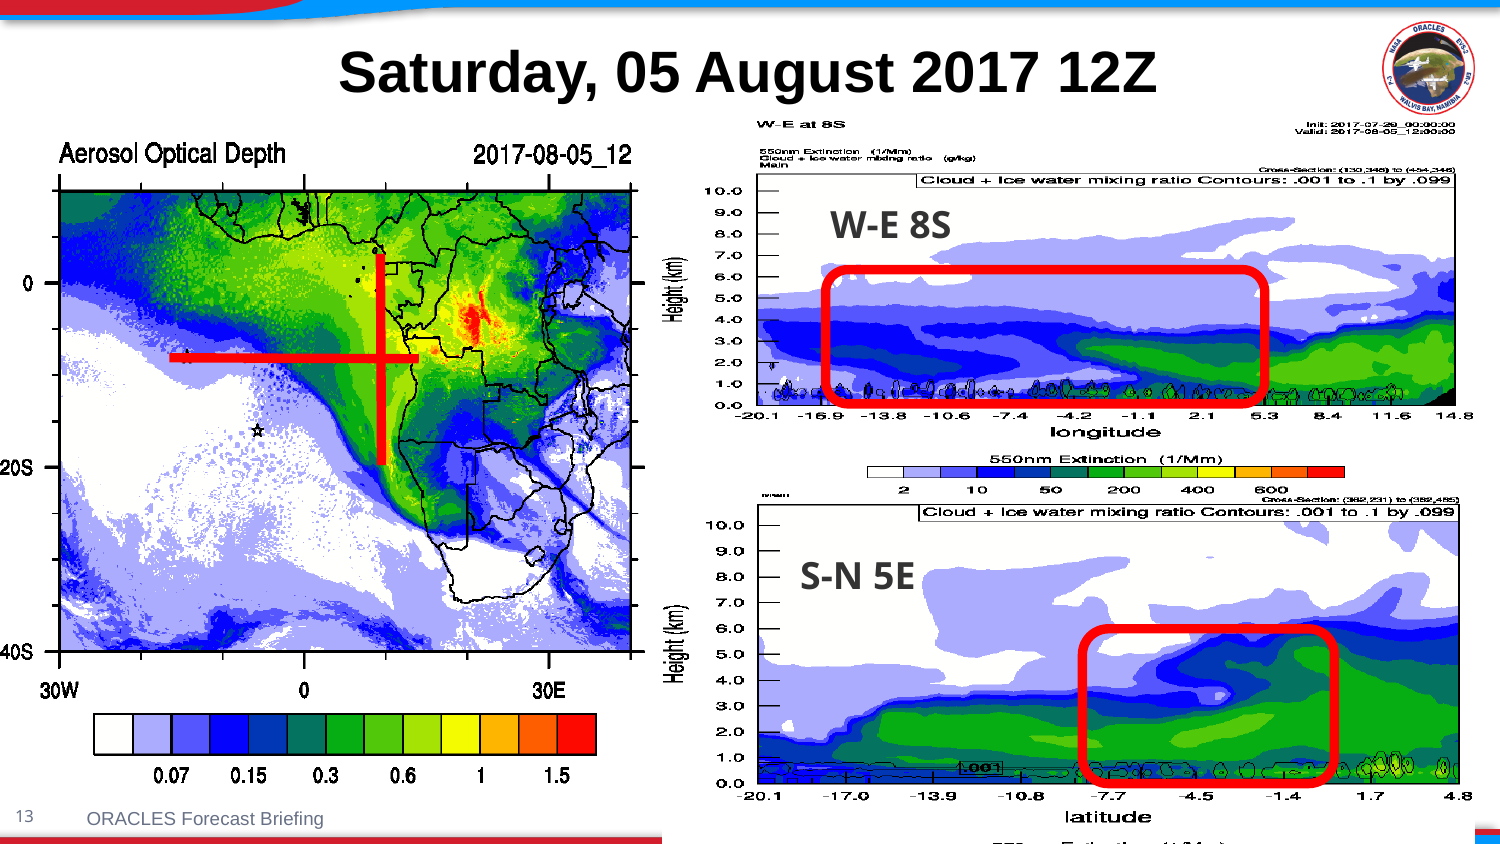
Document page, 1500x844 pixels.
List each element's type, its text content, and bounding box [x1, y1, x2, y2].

slide_number 13 [0, 794, 68, 838]
footer ORACLES Forecast Briefing [71, 792, 657, 838]
title Saturday, 05 August 2017 12Z [22, 17, 1475, 121]
picture [0, 141, 645, 784]
picture [662, 120, 1476, 844]
